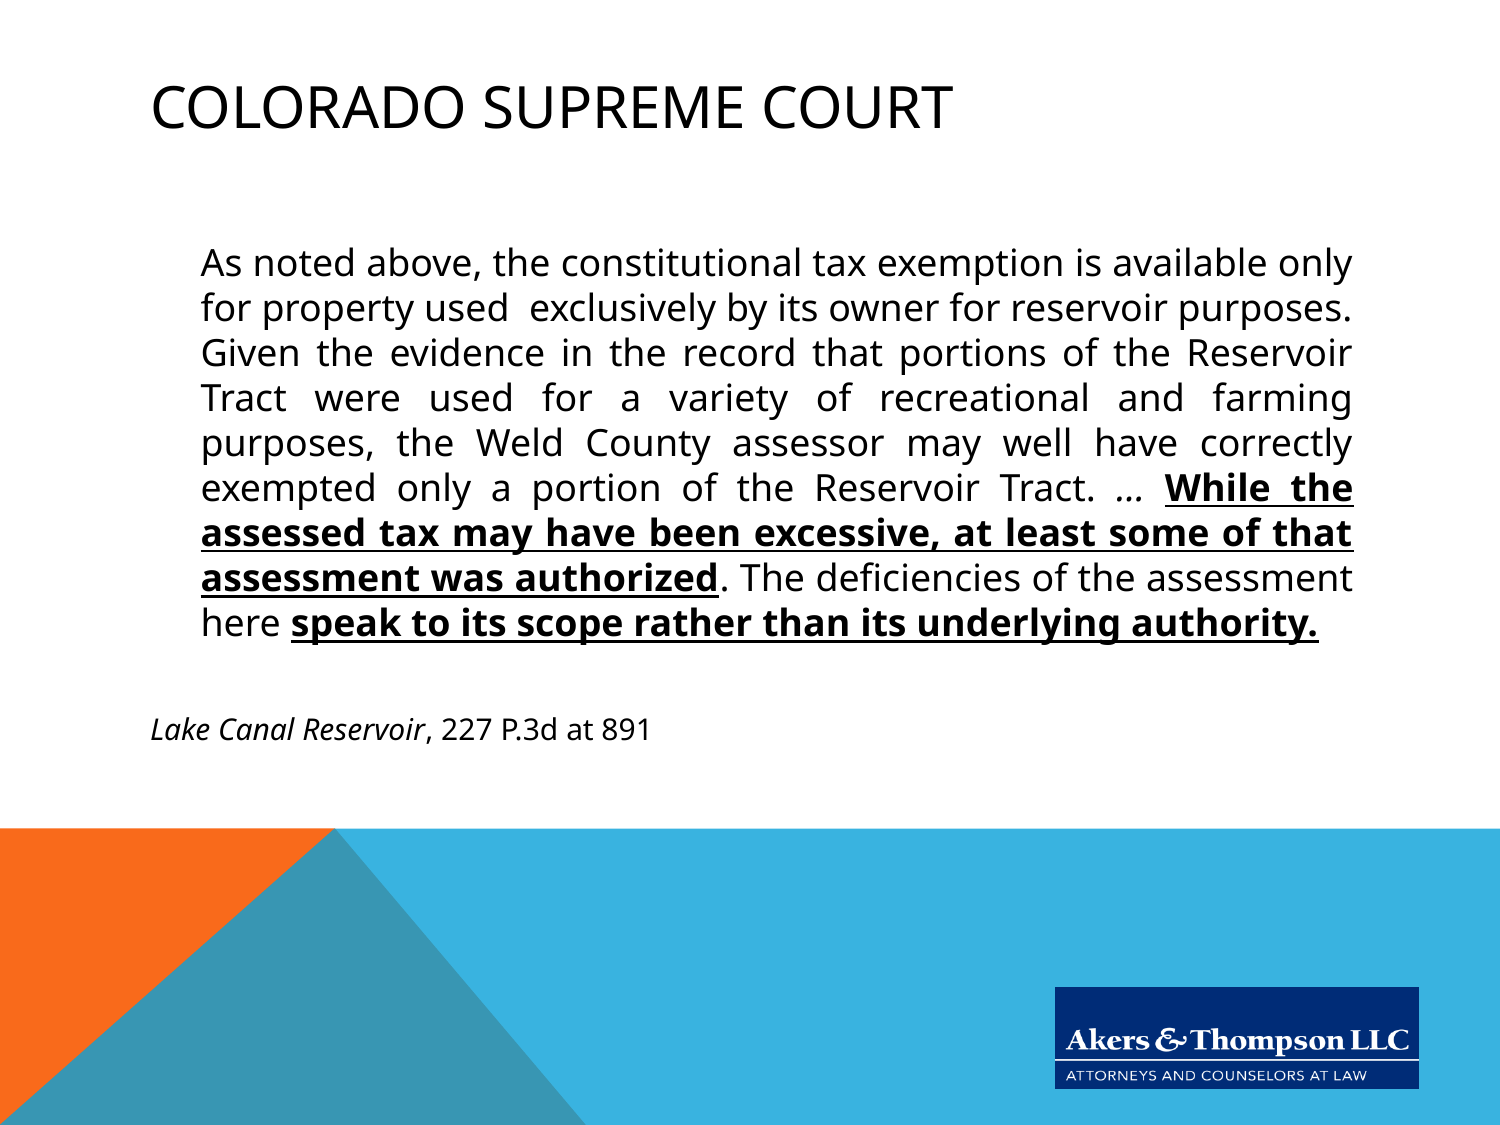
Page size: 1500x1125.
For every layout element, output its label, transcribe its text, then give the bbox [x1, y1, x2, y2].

title COLORADO Supreme Court [135, 60, 1369, 150]
picture [1054, 987, 1419, 1090]
list As noted above, the constitutional tax exemption is available only for property used exclusively by its owner for reservoir purposes. Given the evidence in the record that portions of the Reservoir Tract were used for a variety of recreational and farming purposes, the Weld County assessor may well have correctly exempted only a portion of the Reservoir Tract. … While the assessed tax may have been excessive, at least some of that assessment was authorized. The deficiencies of the assessment here speak to its scope rather than its underlying authority. Lake Canal Reservoir, 227 P.3d at 891 [135, 180, 1369, 768]
